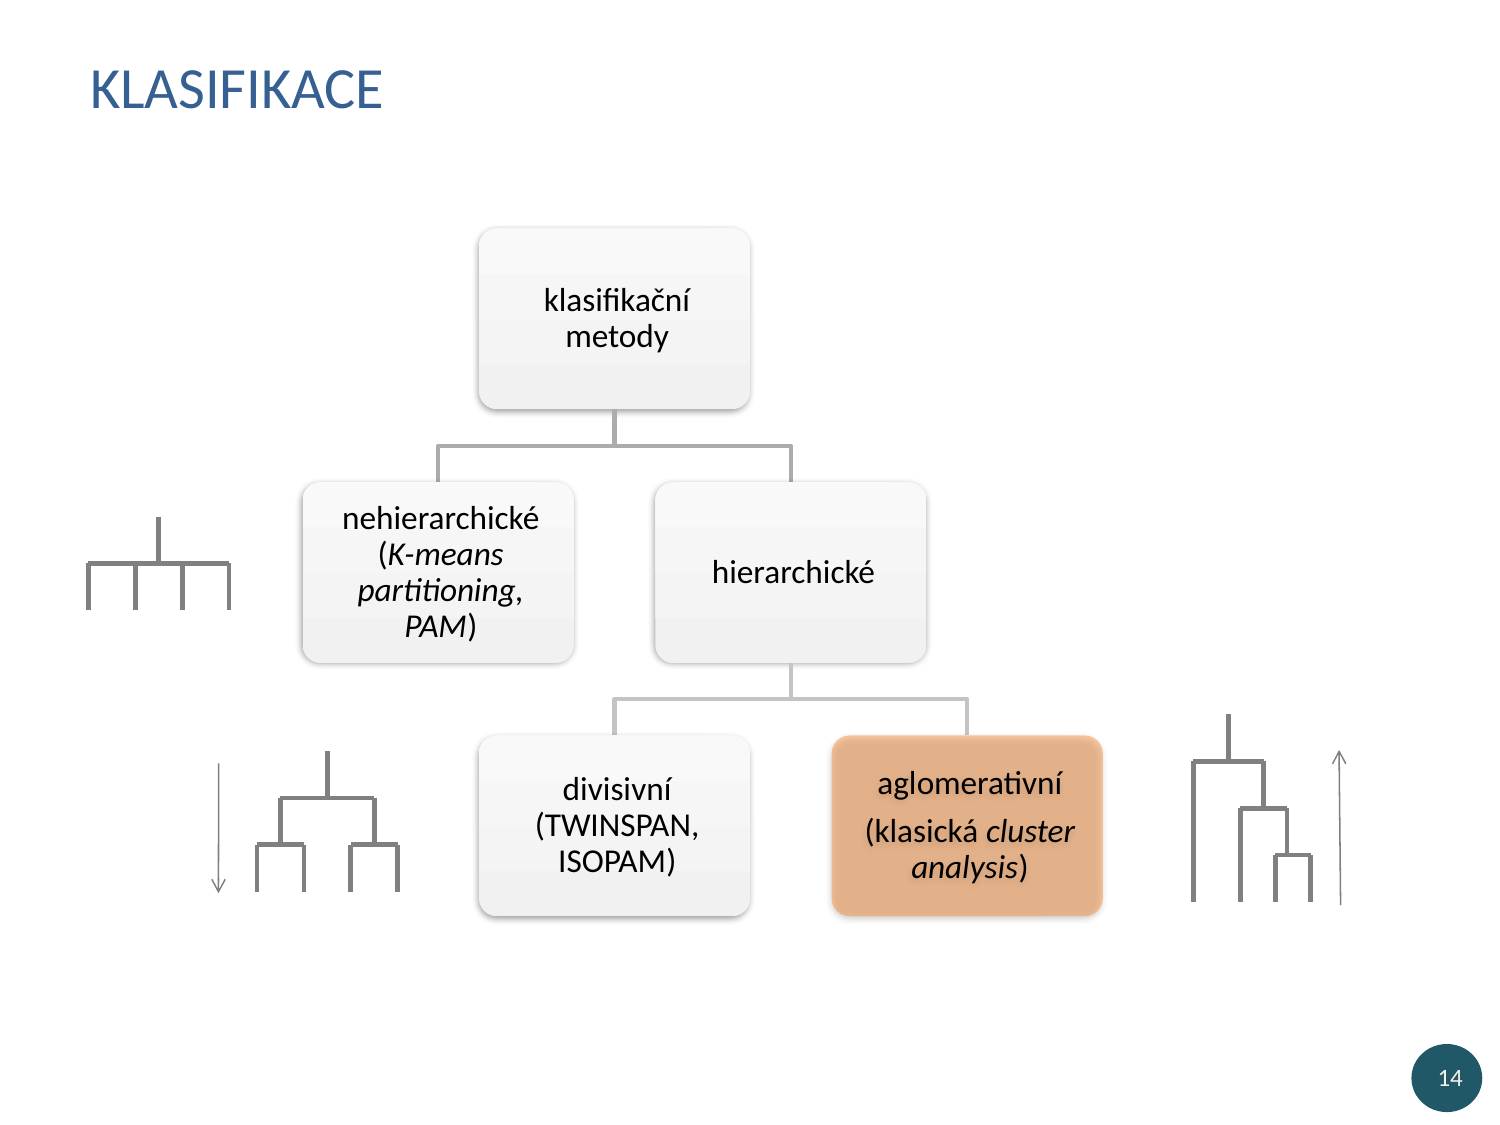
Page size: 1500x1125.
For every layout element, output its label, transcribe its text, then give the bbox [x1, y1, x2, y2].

title Klasifikace [75, 80, 1425, 161]
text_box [253, 228, 1152, 918]
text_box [256, 750, 398, 892]
slide_number 14 [1411, 1046, 1478, 1107]
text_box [88, 516, 230, 611]
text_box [1193, 714, 1311, 903]
